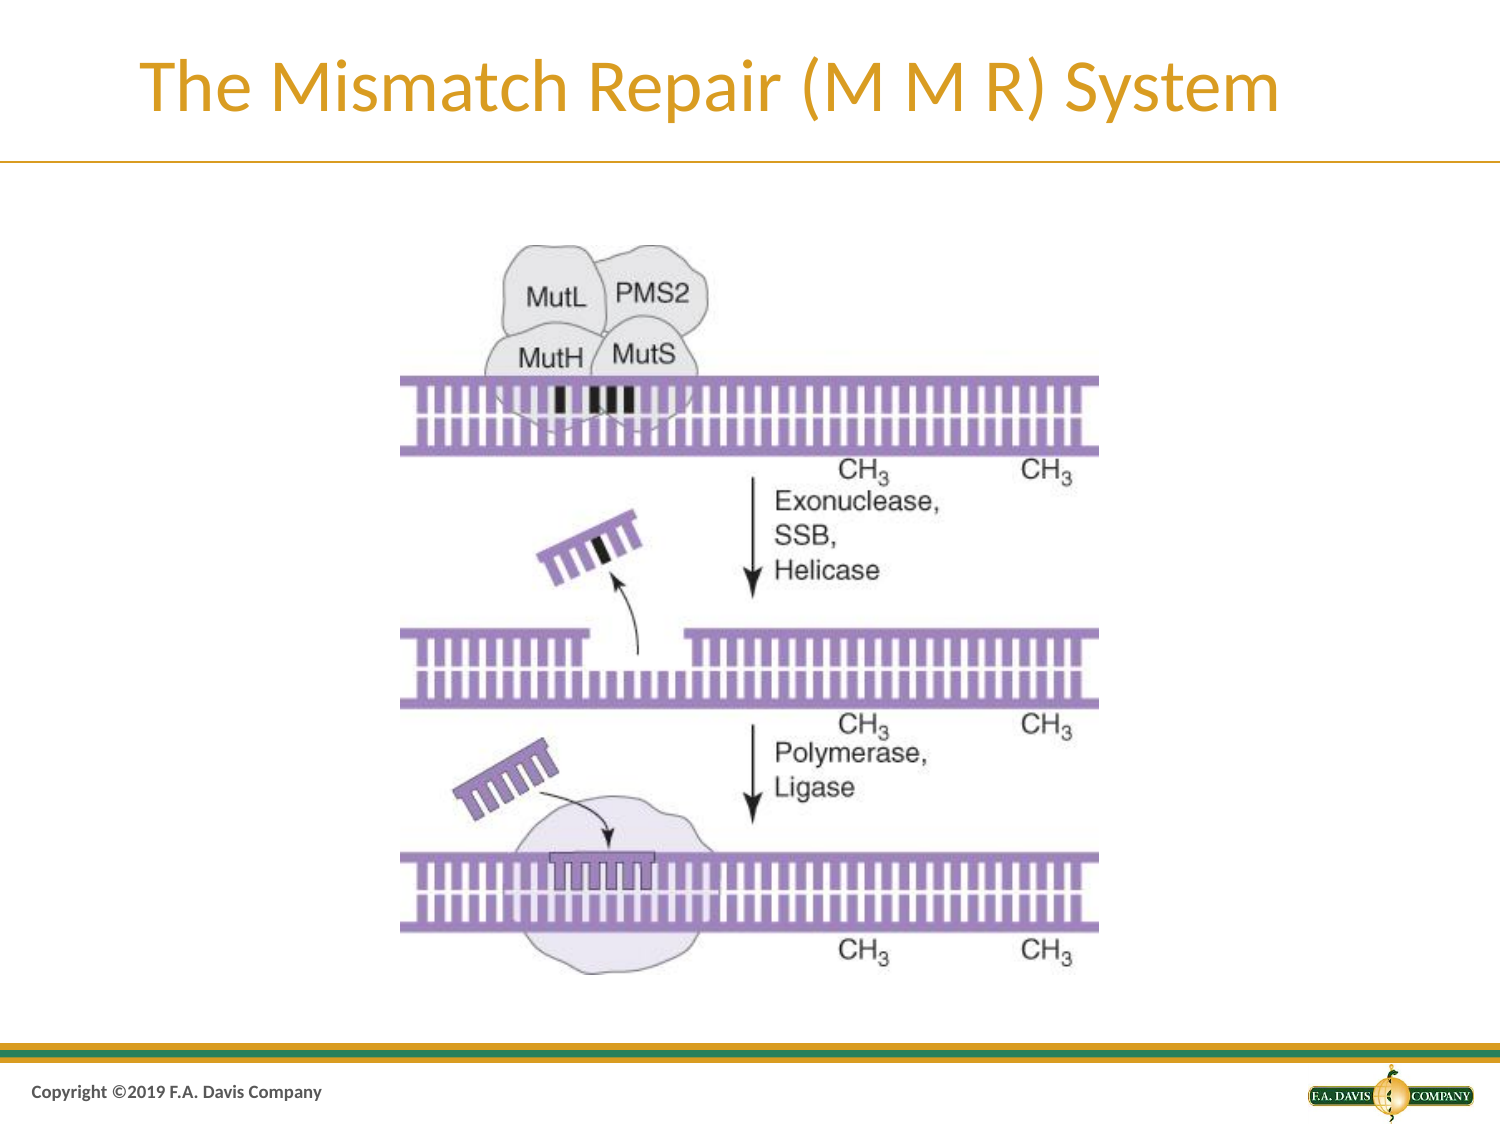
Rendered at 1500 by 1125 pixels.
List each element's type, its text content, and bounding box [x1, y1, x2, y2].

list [400, 245, 1100, 976]
picture [1308, 1064, 1474, 1124]
title The Mismatch Repair (M M R) System [124, 0, 1475, 189]
picture [0, 1058, 1500, 1063]
picture [0, 1043, 1500, 1050]
